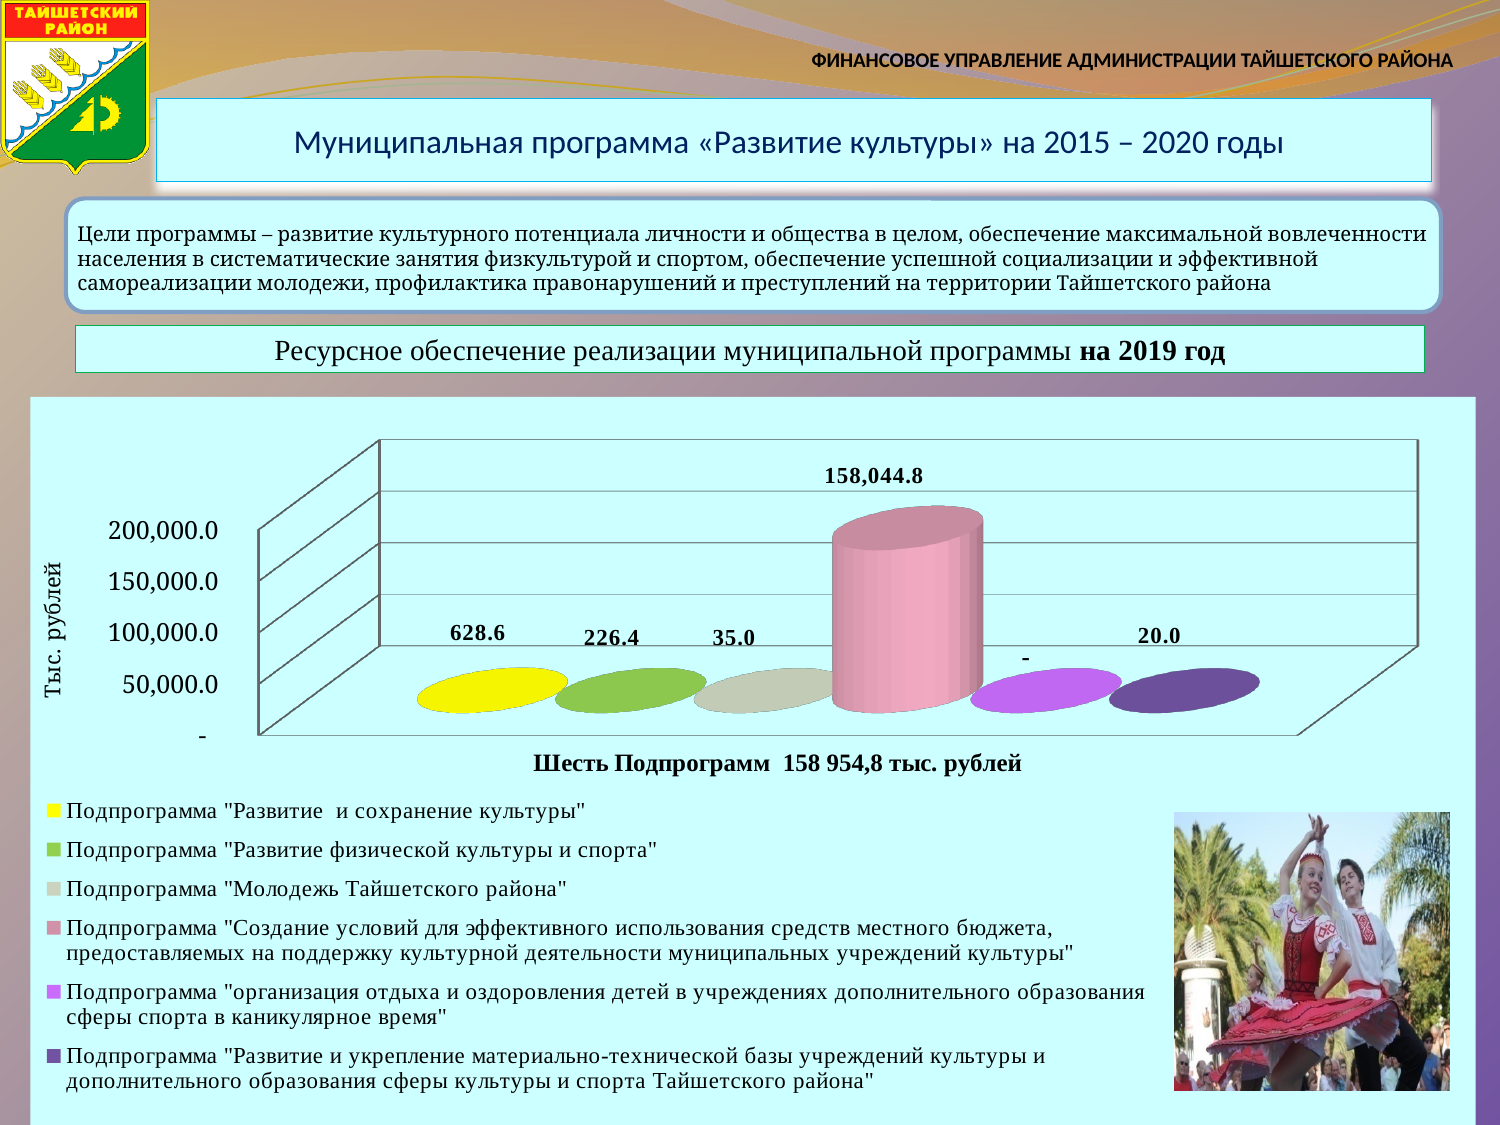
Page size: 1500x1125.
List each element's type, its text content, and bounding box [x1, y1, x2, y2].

text_box ФИНАНСОВОЕ УПРАВЛЕНИЕ АДМИНИСТРАЦИИ ТАЙШЕТСКОГО РАЙОНА [756, 22, 1500, 83]
picture [0, 0, 151, 176]
list Ресурсное обеспечение реализации муниципальной программы на 2019 год [75, 325, 1425, 373]
text_box Цели программы – развитие культурного потенциала личности и общества в целом, обеспечение максимальной вовлеченности населения в систематические занятия физкультурой и спортом, обеспечение успешной социализации и эффективной самореализации молодежи, профилактика правонарушений и преступлений на территории Тайшетского района [63, 196, 1443, 315]
title Муниципальная программа «Развитие культуры» на 2015 – 2020 годы [156, 98, 1432, 182]
chart [30, 396, 1476, 1125]
picture [1174, 811, 1450, 1092]
